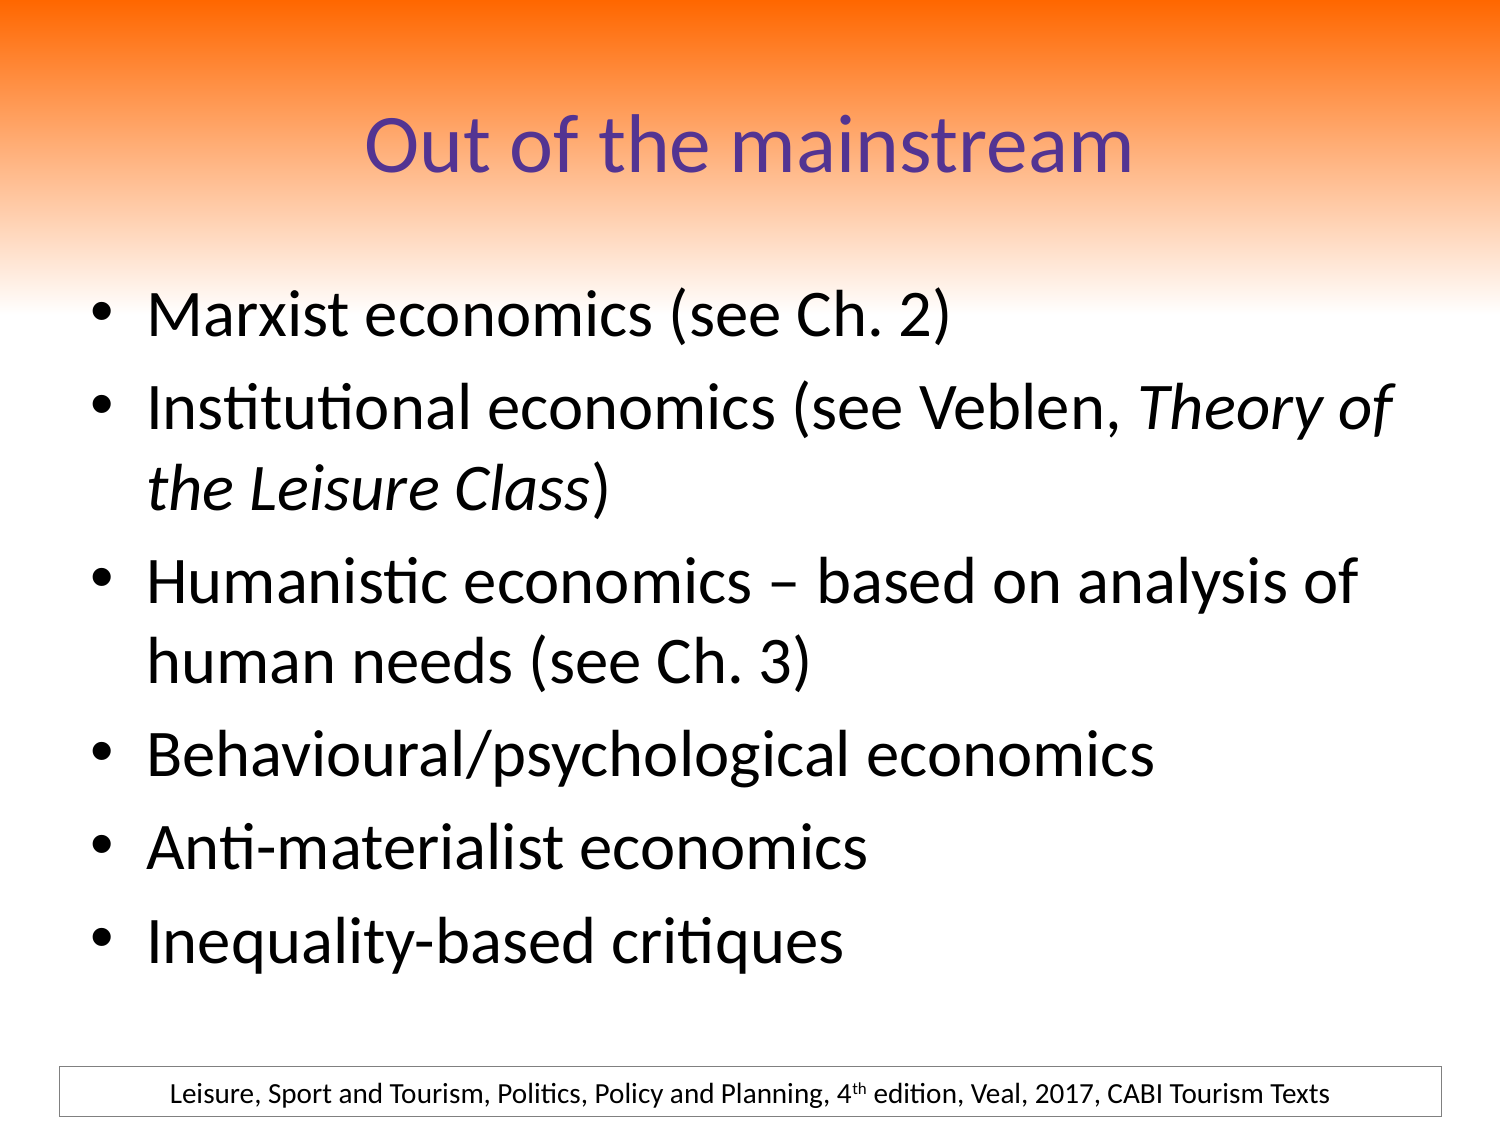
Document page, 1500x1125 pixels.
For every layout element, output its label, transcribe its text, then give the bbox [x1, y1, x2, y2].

text_box Leisure, Sport and Tourism, Politics, Policy and Planning, 4th edition, Veal, 2017, CABI Tourism Texts [59, 1066, 1442, 1117]
title Out of the mainstream [75, 45, 1425, 233]
list Marxist economics (see Ch. 2) Institutional economics (see Veblen, Theory of the Leisure Class) Humanistic economics – based on analysis of human needs (see Ch. 3) Behavioural/psychological economics Anti-materialist economics Inequality-based critiques [75, 262, 1425, 1005]
